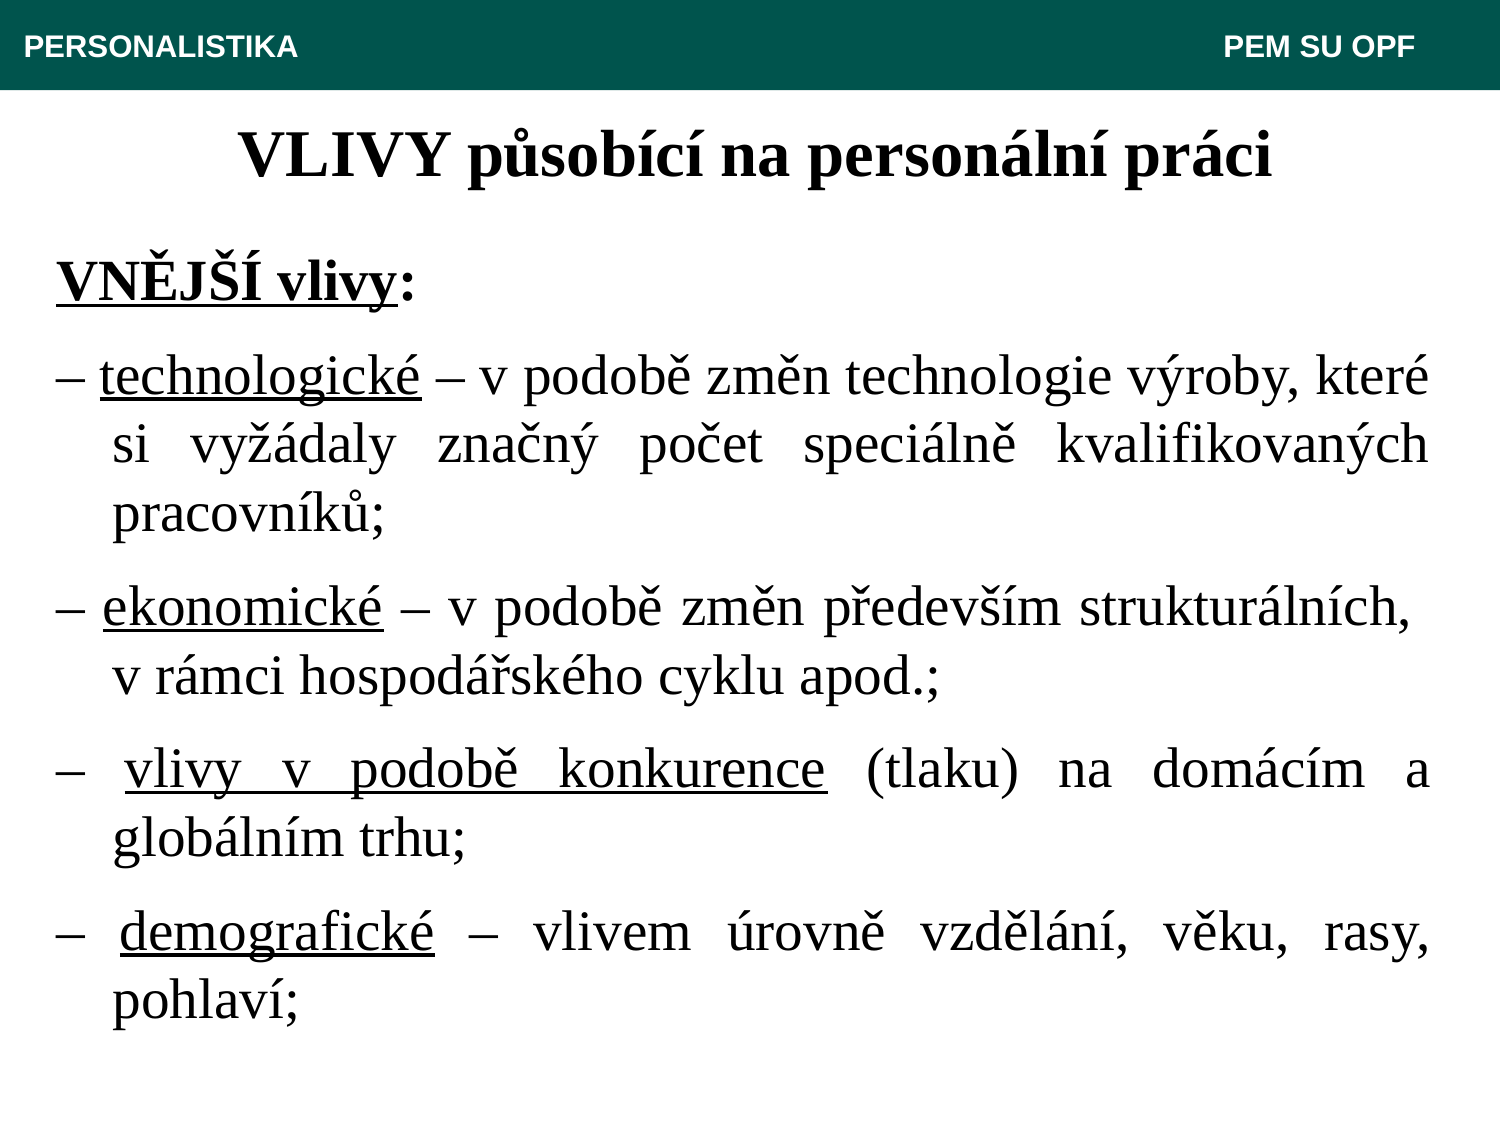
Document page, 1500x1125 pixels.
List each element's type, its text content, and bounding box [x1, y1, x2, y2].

text_box PERSONALISTIKA PEM SU OPF [0, 0, 1500, 92]
title VLIVY působící na personální práci [52, 99, 1460, 200]
list VNĚJŠÍ vlivy: – technologické – v podobě změn technologie výroby, které si vyžádaly značný počet speciálně kvalifikovaných pracovníků; – ekonomické – v podobě změn především strukturálních, v rámci hospodářského cyklu apod.; – vlivy v podobě konkurence (tlaku) na domácím a globálním trhu; – demografické – vlivem úrovně vzdělání, věku, rasy, pohlaví; [41, 234, 1448, 1083]
